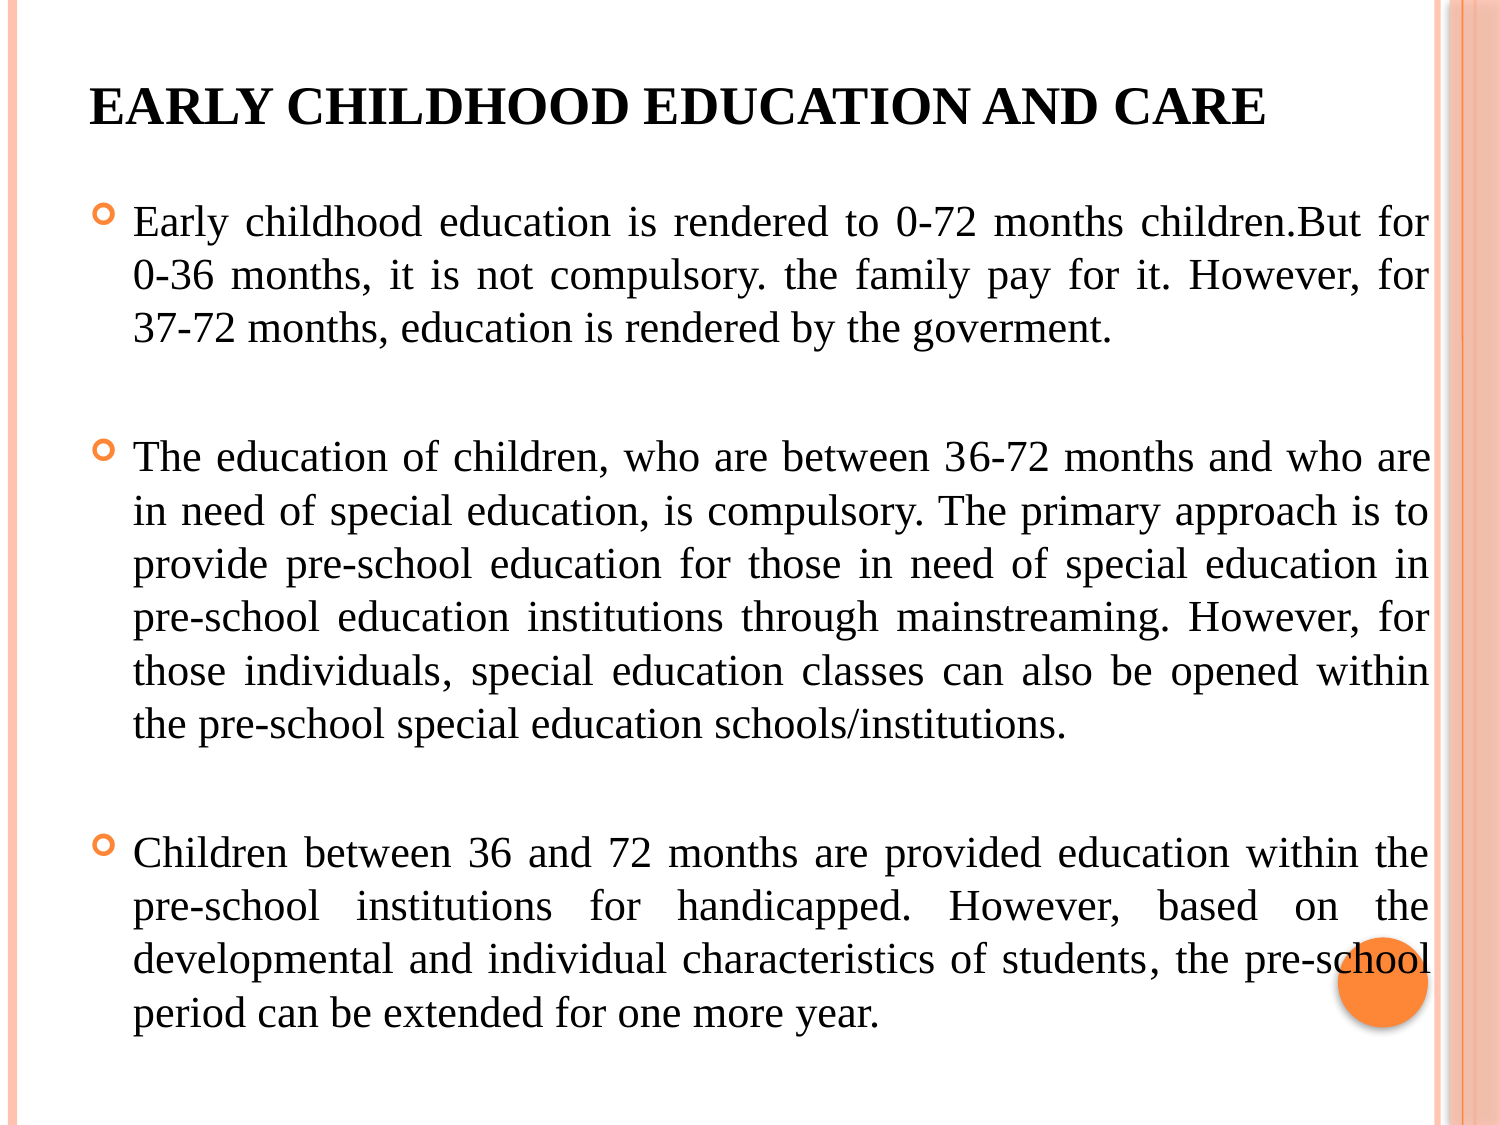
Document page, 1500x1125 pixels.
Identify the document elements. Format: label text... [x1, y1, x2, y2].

list Early childhood education is rendered to 0-72 months children.But for 0-36 months, it is not compulsory. the family pay for it. However, for 37-72 months, education is rendered by the goverment. The education of children, who are between 36-72 months and who are in need of special education, is compulsory. The primary approach is to provide pre-school education for those in need of special education in pre-school education institutions through mainstreaming. However, for those individuals, special education classes can also be opened within the pre-school special education schools/institutions. Children between 36 and 72 months are provided education within the pre-school institutions for handicapped. However, based on the developmental and individual characteristics of students, the pre-school period can be extended for one more year. [75, 184, 1447, 1062]
title Early Childhood Education and Care [75, 45, 1300, 184]
